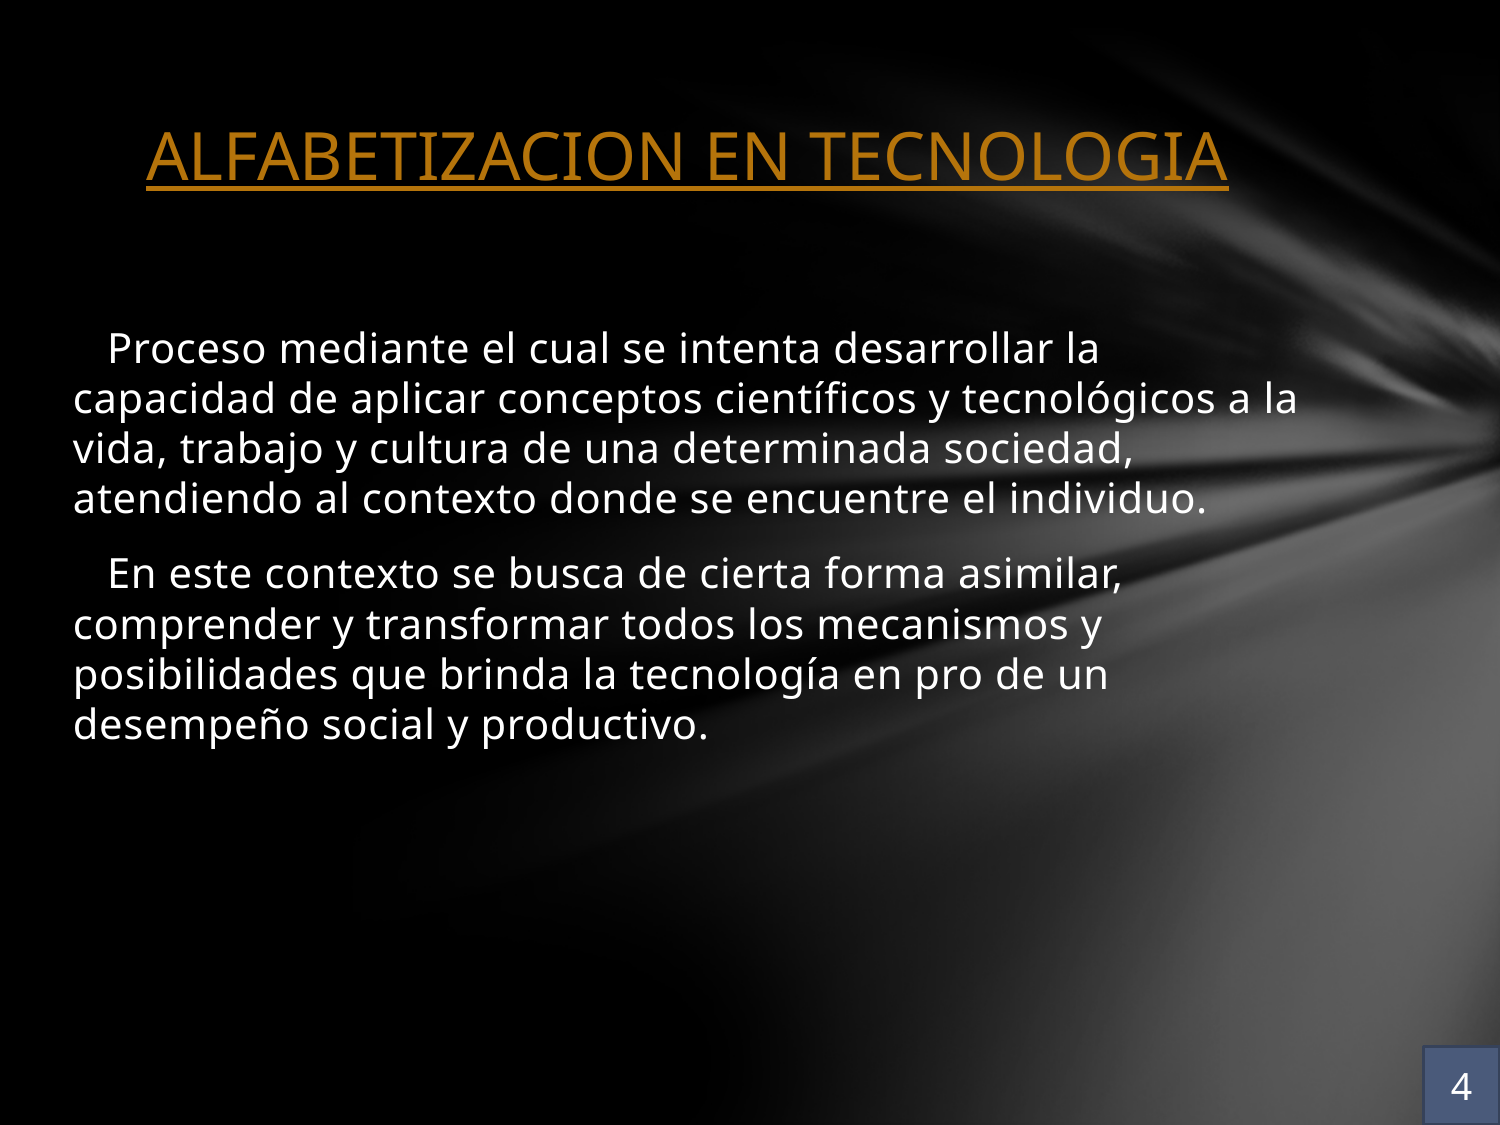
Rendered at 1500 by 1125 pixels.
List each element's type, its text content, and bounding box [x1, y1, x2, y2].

text_box 4 [1422, 1045, 1500, 1125]
list Proceso mediante el cual se intenta desarrollar la capacidad de aplicar conceptos científicos y tecnológicos a la vida, trabajo y cultura de una determinada sociedad, atendiendo al contexto donde se encuentre el individuo. En este contexto se busca de cierta forma asimilar, comprender y transformar todos los mecanismos y posibilidades que brinda la tecnología en pro de un desempeño social y productivo. [57, 314, 1318, 1015]
title ALFABETIZACION EN TECNOLOGIA [57, 37, 1318, 213]
